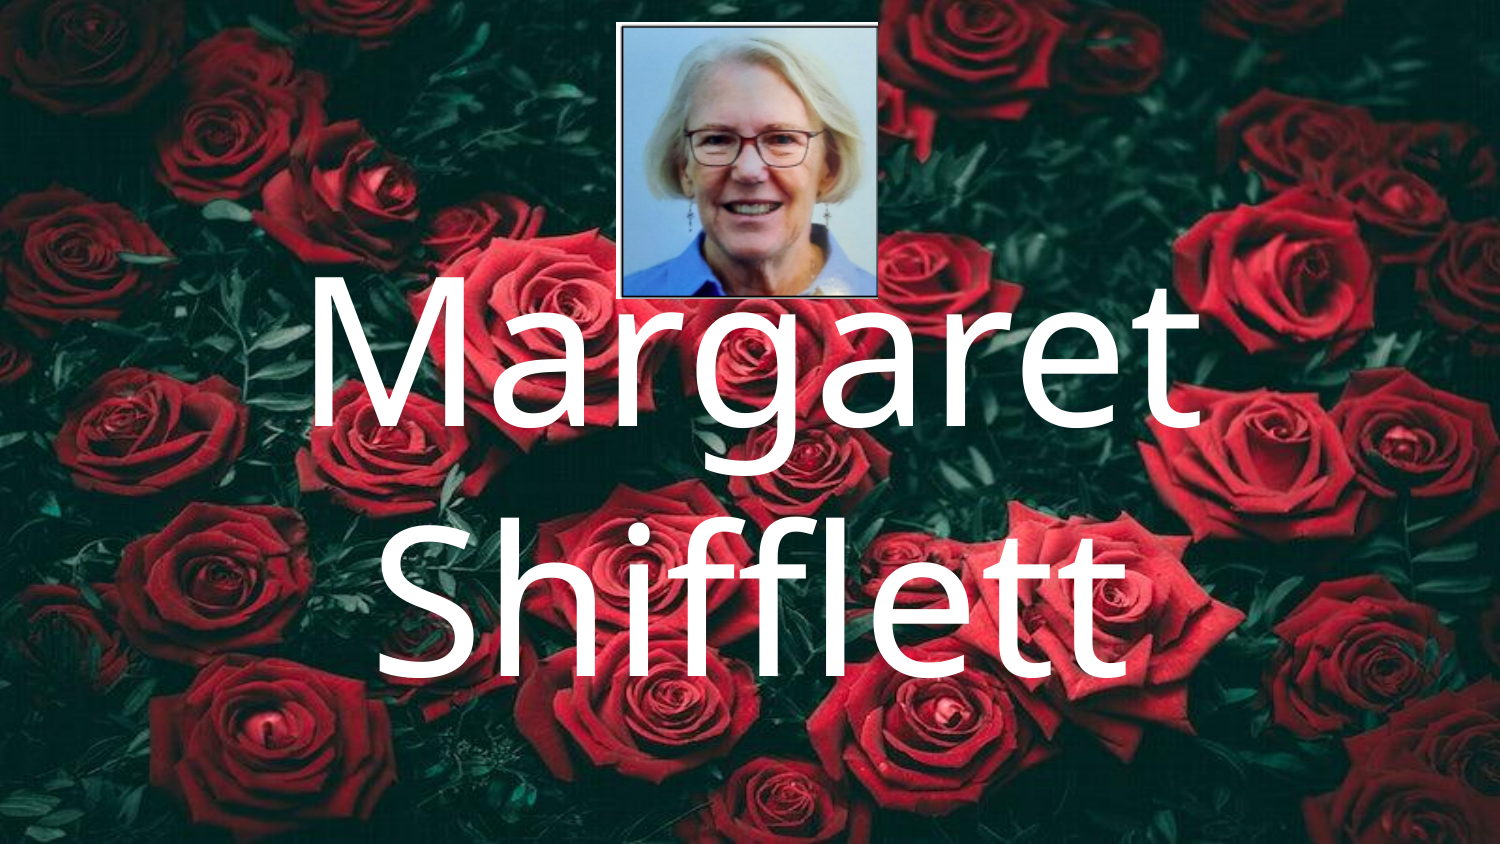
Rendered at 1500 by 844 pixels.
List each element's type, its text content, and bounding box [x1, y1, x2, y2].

title Margaret Shifflett [51, 50, 1449, 387]
picture [0, 0, 1500, 844]
